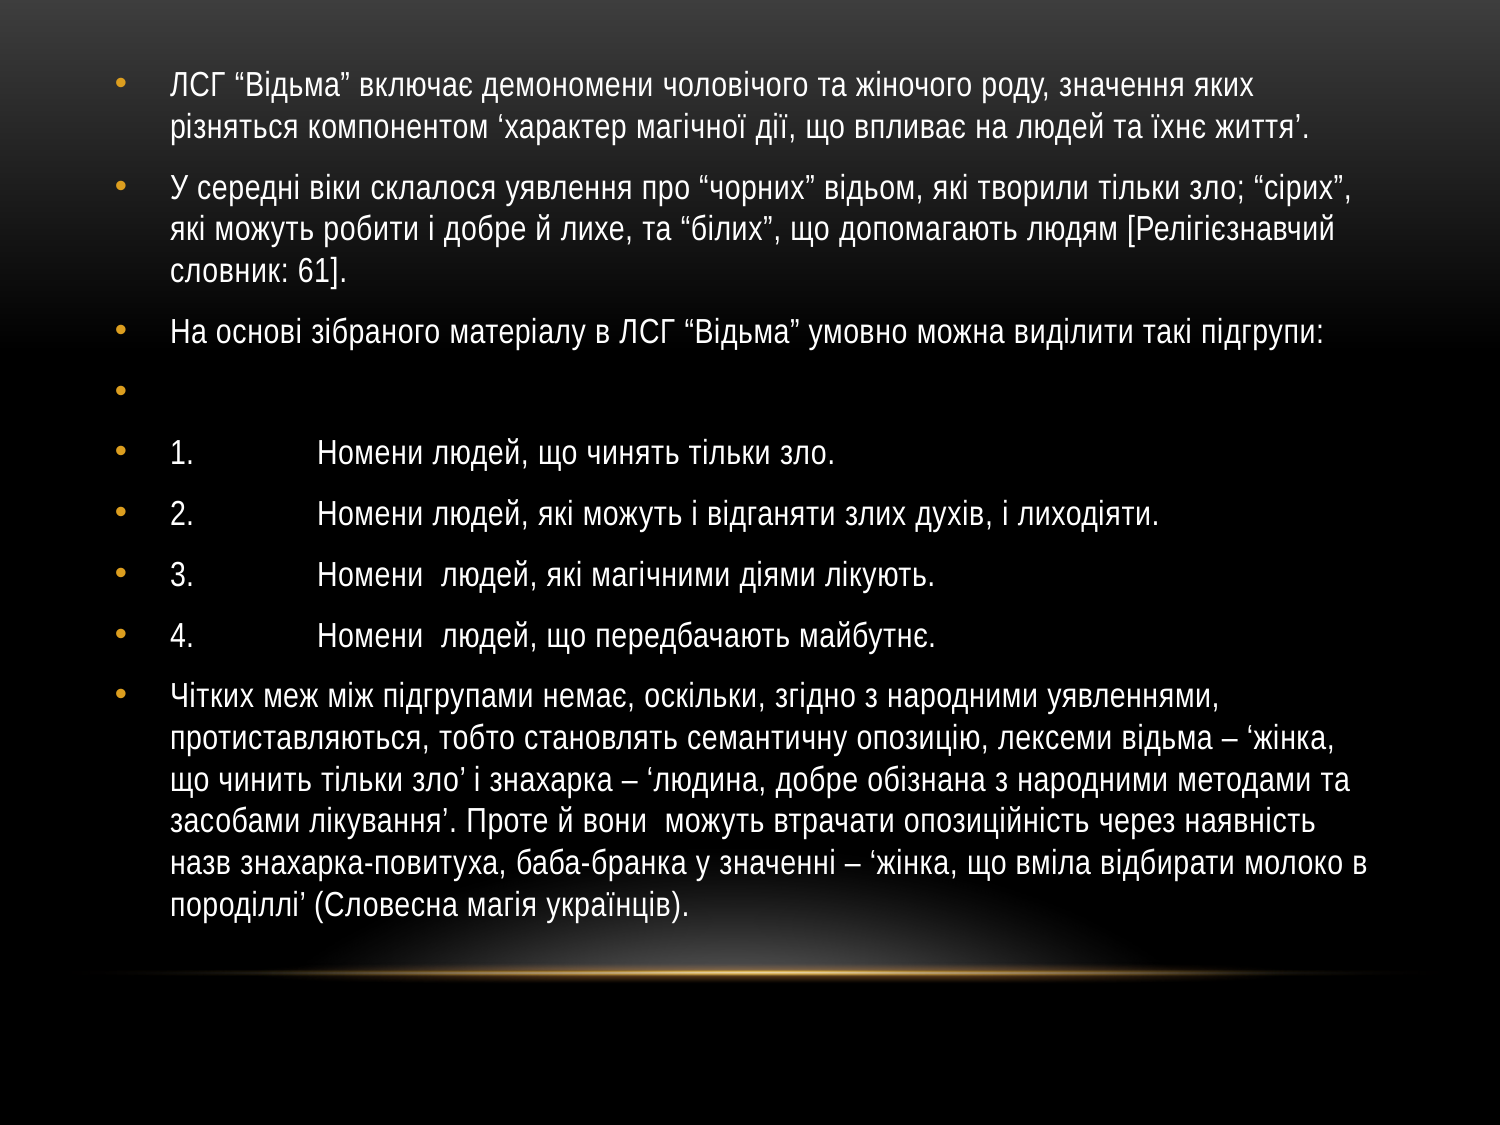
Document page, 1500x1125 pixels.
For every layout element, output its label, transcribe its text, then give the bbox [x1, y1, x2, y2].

picture [0, 0, 1500, 1125]
list ЛСГ “Відьма” включає демономени чоловічого та жіночого роду, значення яких різняться компонентом ‘характер магічної дії, що впливає на людей та їхнє життя’. У середні віки склалося уявлення про “чорних” відьом, які творили тільки зло; “сірих”, які можуть робити і добре й лихе, та “білих”, що допомагають людям [Релігієзнавчий словник: 61]. На основі зібраного матеріалу в ЛСГ “Відьма” умовно можна виділити такі підгрупи: 1. Номени людей, що чинять тільки зло. 2. Номени людей, які можуть і відганяти злих духів, і лиходіяти. 3. Номени людей, які магічними діями лікують. 4. Номени людей, що передбачають майбутнє. Чітких меж між підгрупами немає, оскільки, згідно з народними уявленнями, протиставляються, тобто становлять семантичну опозицію, лексеми відьма – ‘жінка, що чинить тільки зло’ і знахарка – ‘людина, добре обізнана з народними методами та засобами лікування’. Проте й вони можуть втрачати опозиційність через наявність назв знахарка-повитуха, баба-бранка у значенні – ‘жінка, що вміла відбирати молоко в породіллі’ (Словесна магія українців). [99, 54, 1400, 938]
